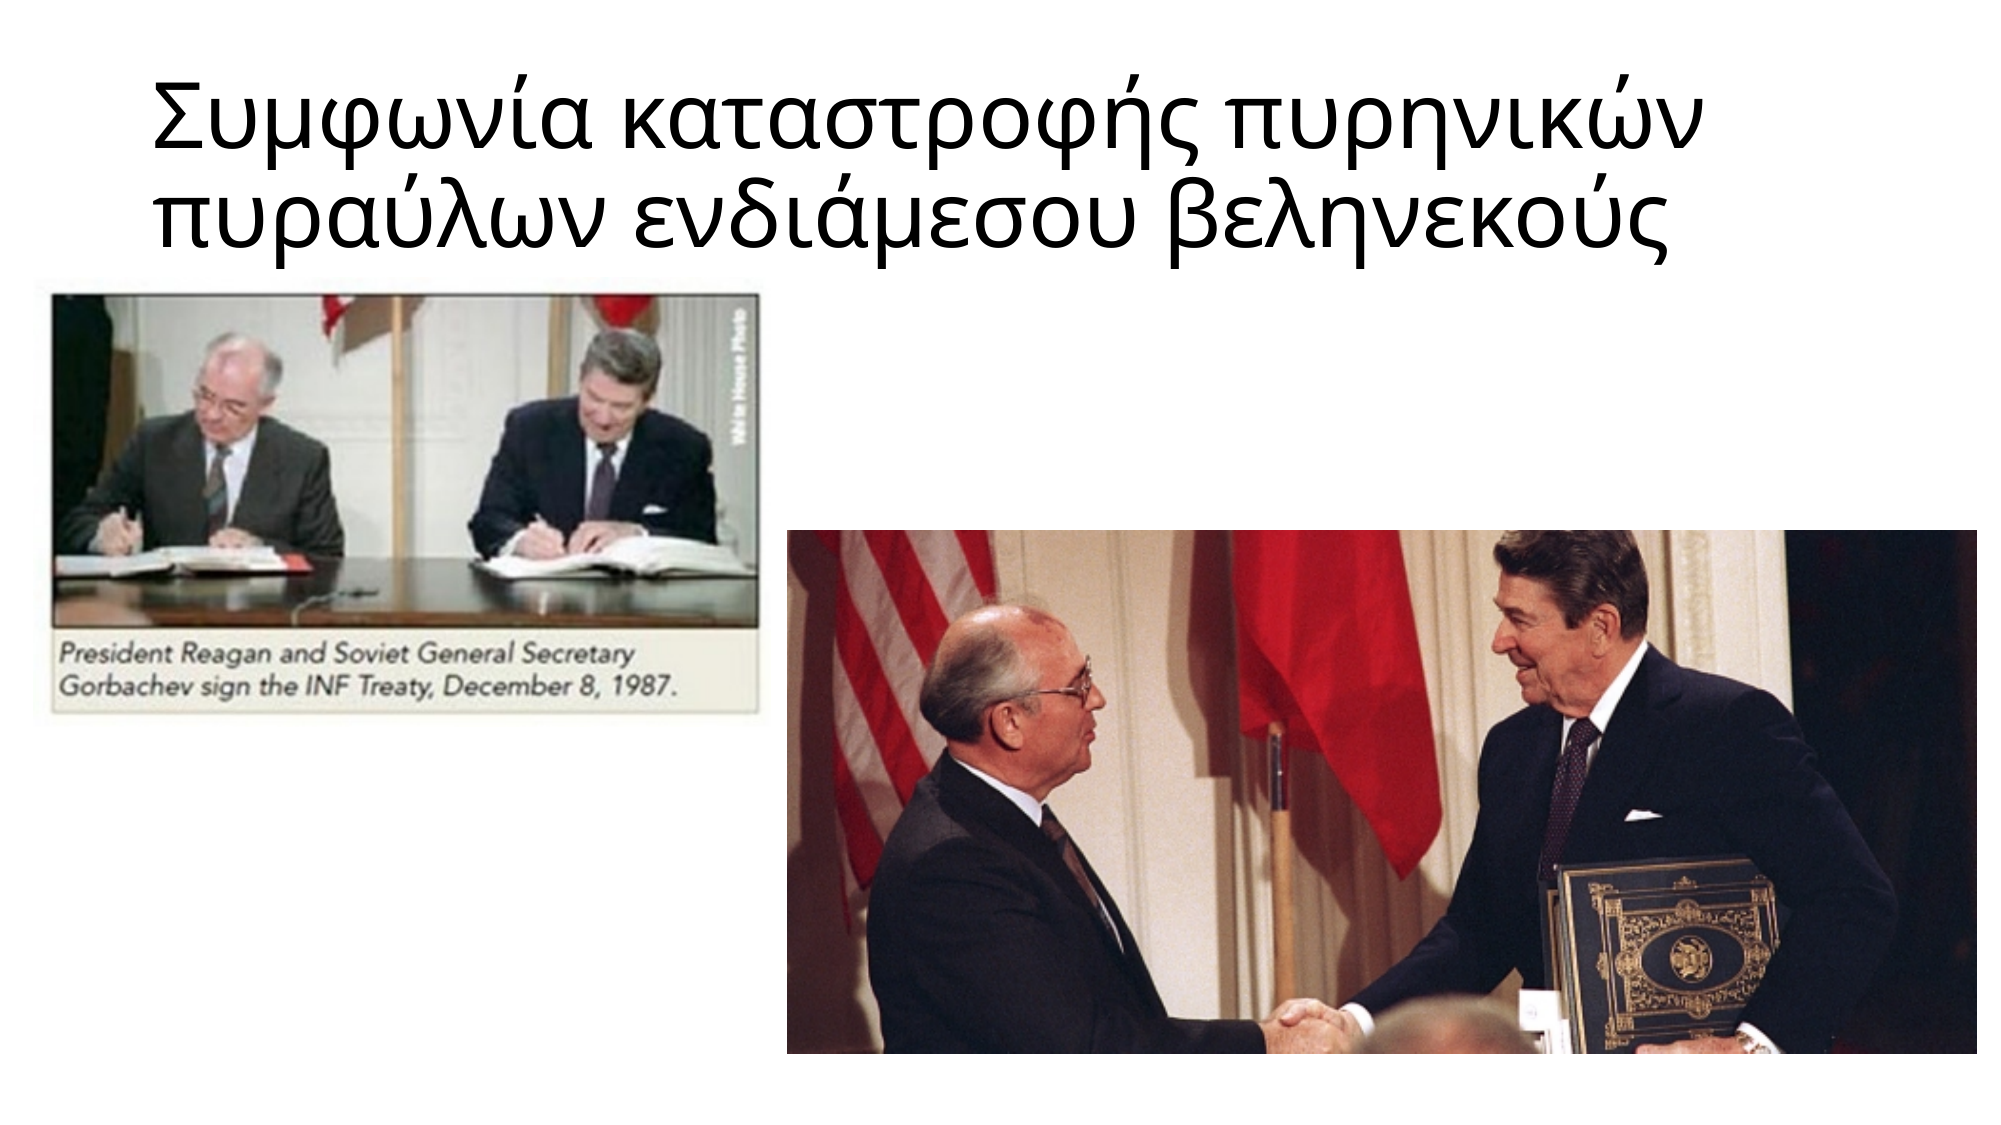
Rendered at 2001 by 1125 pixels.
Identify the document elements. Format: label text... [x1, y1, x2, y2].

title Συμφωνία καταστροφής πυρηνικών πυραύλων ενδιάμεσου βεληνεκούς [137, 59, 1863, 278]
picture [786, 530, 1977, 1054]
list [33, 277, 771, 728]
